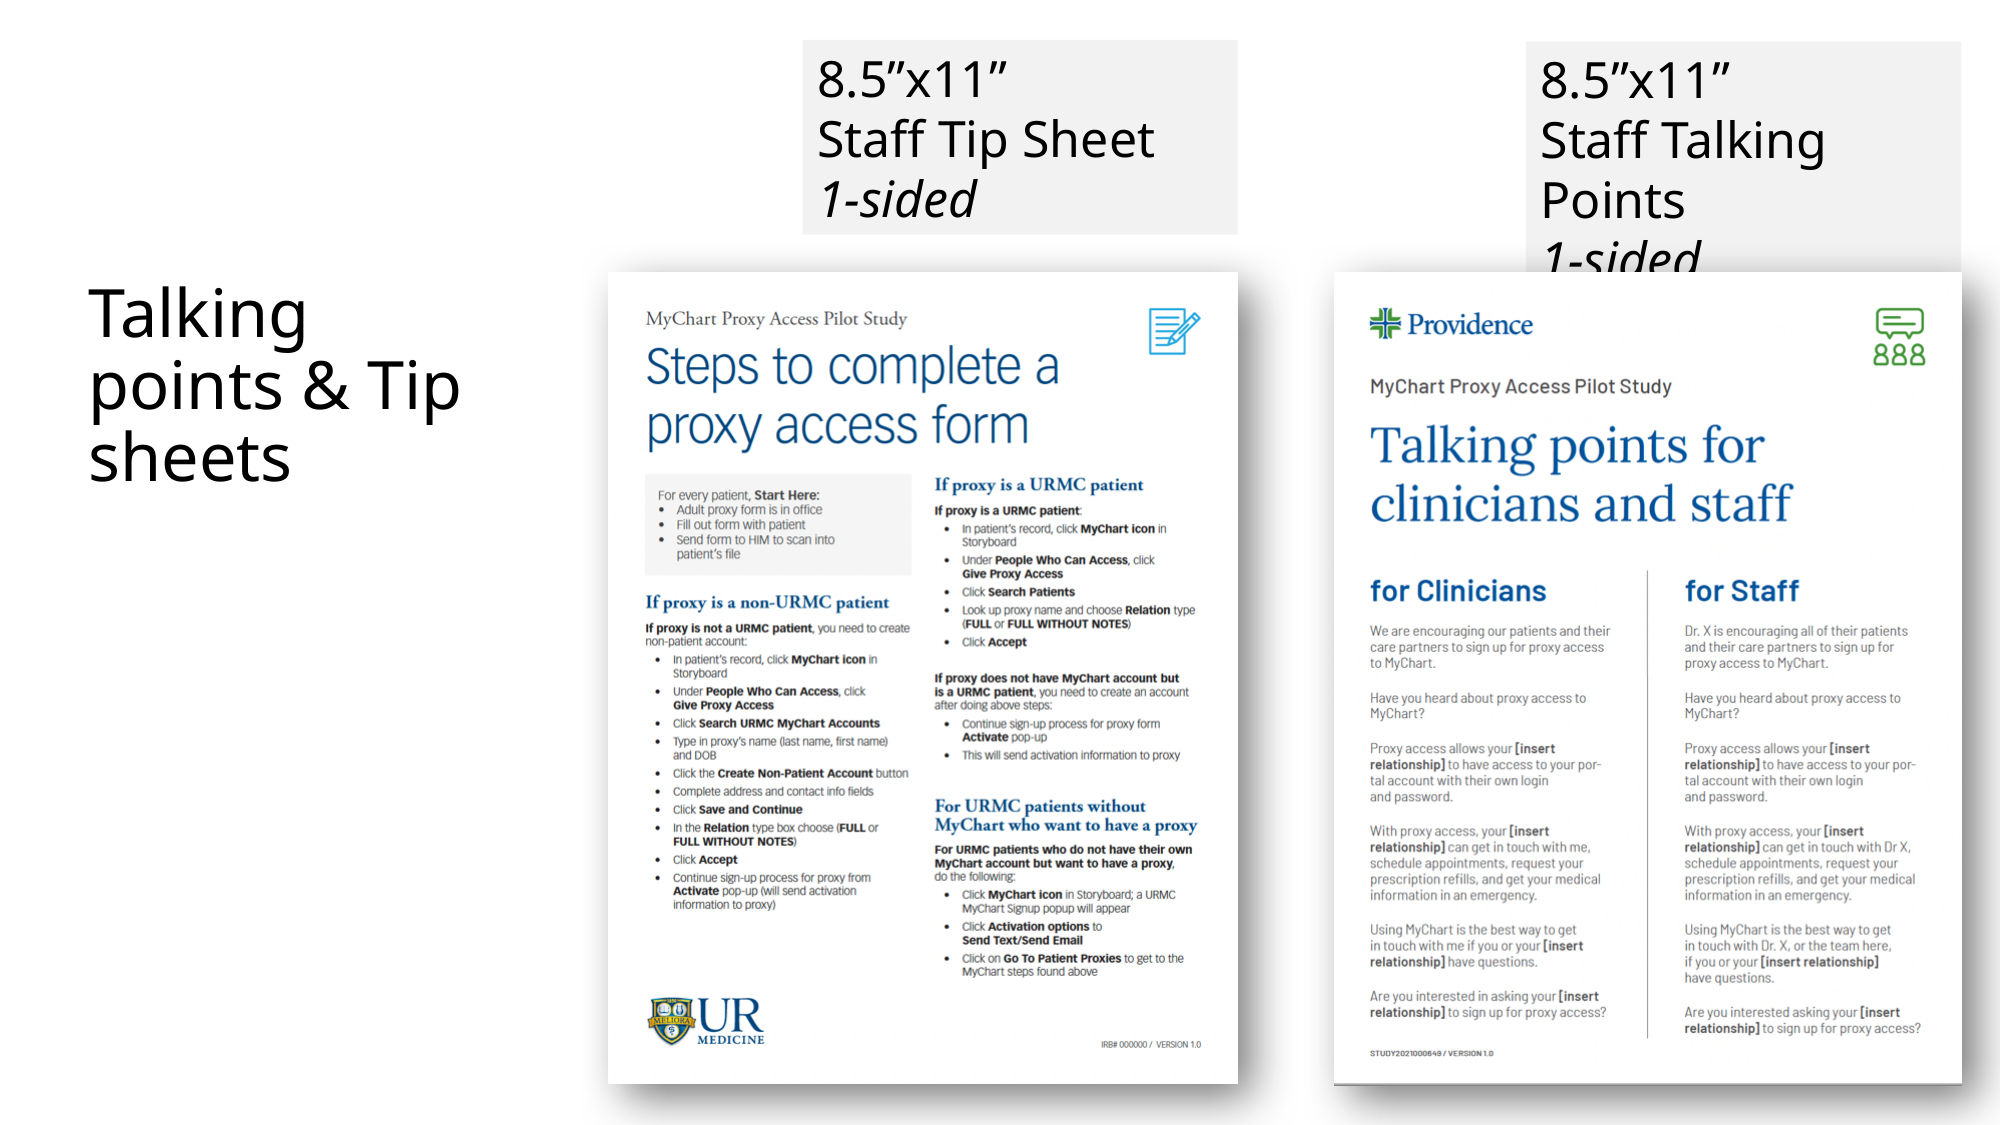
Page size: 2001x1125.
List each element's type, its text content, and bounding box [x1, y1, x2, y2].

picture [608, 272, 1238, 1084]
text_box Talking points & Tip sheets [73, 272, 509, 652]
text_box 8.5”x11” Staff Talking Points 1-sided [1525, 41, 1962, 256]
picture [1334, 272, 1962, 1086]
text_box 8.5”x11” Staff Tip Sheet 1-sided [802, 39, 1238, 235]
